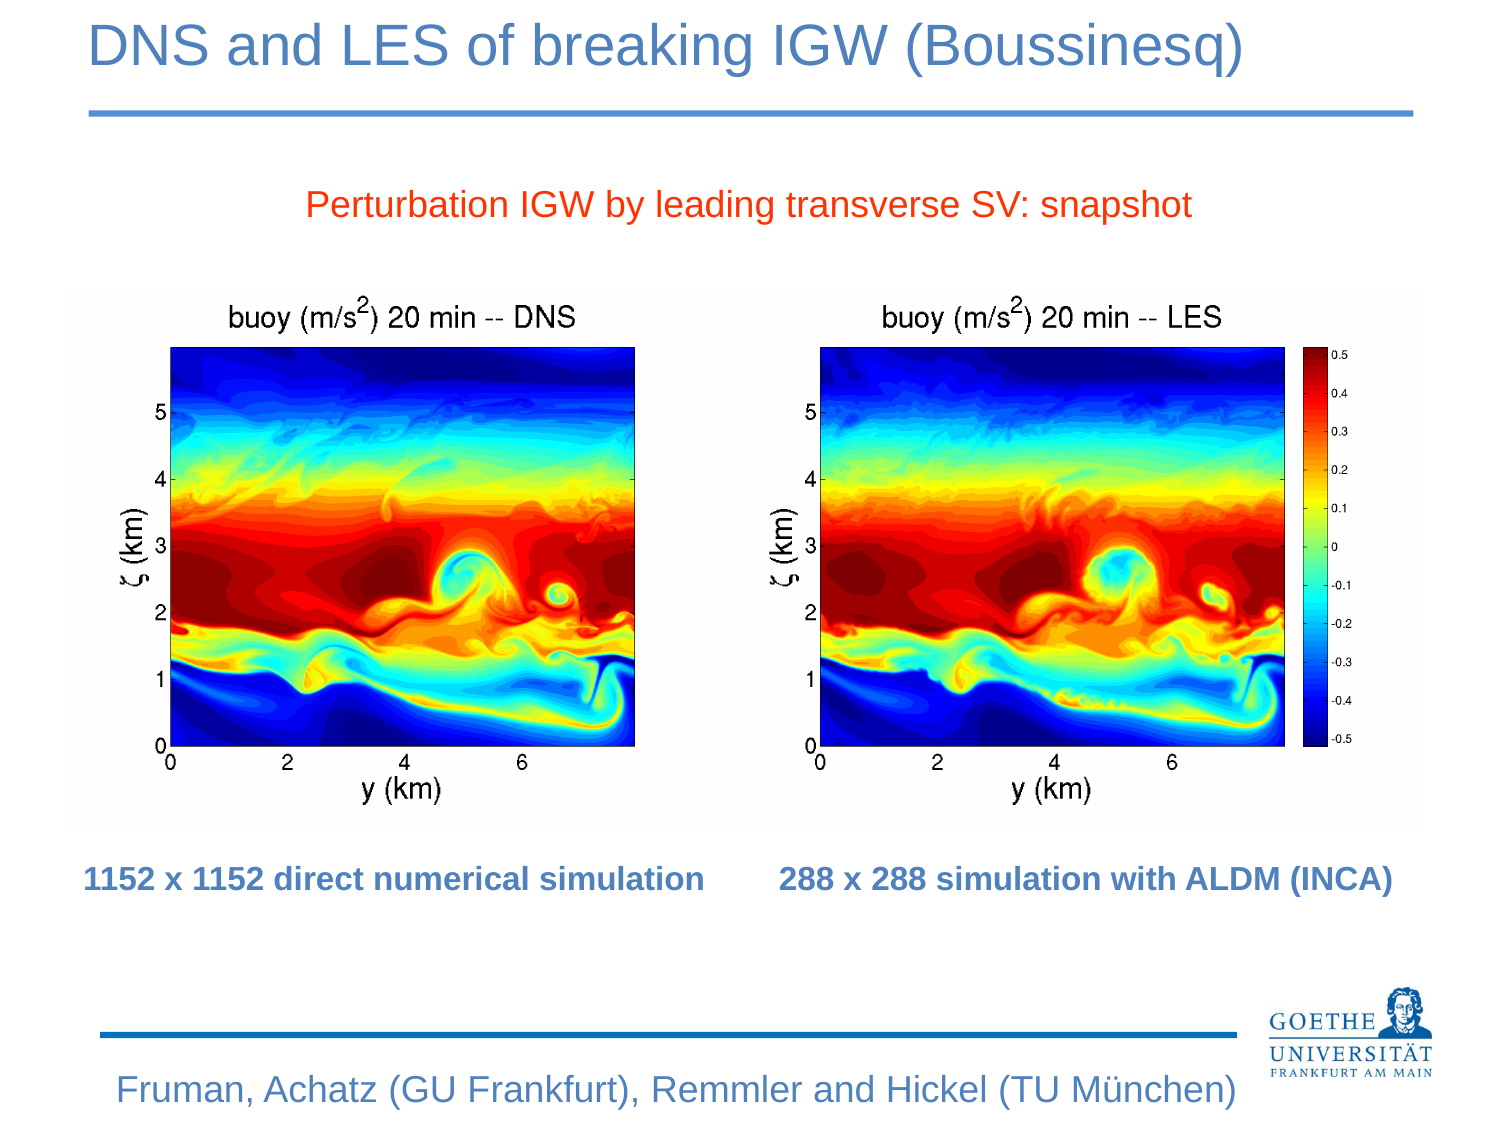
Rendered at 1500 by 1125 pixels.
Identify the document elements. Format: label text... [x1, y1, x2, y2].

title DNS and LES of breaking IGW (Boussinesq) [29, 0, 1305, 125]
picture [64, 294, 1424, 827]
picture [1269, 987, 1432, 1077]
text_box 1152 x 1152 direct numerical simulation [68, 849, 721, 905]
text_box Perturbation IGW by leading transverse SV: snapshot [290, 172, 1208, 233]
text_box Fruman, Achatz (GU Frankfurt), Remmler and Hickel (TU München) [101, 1057, 1264, 1118]
text_box 288 x 288 simulation with ALDM (INCA) [763, 849, 1409, 905]
